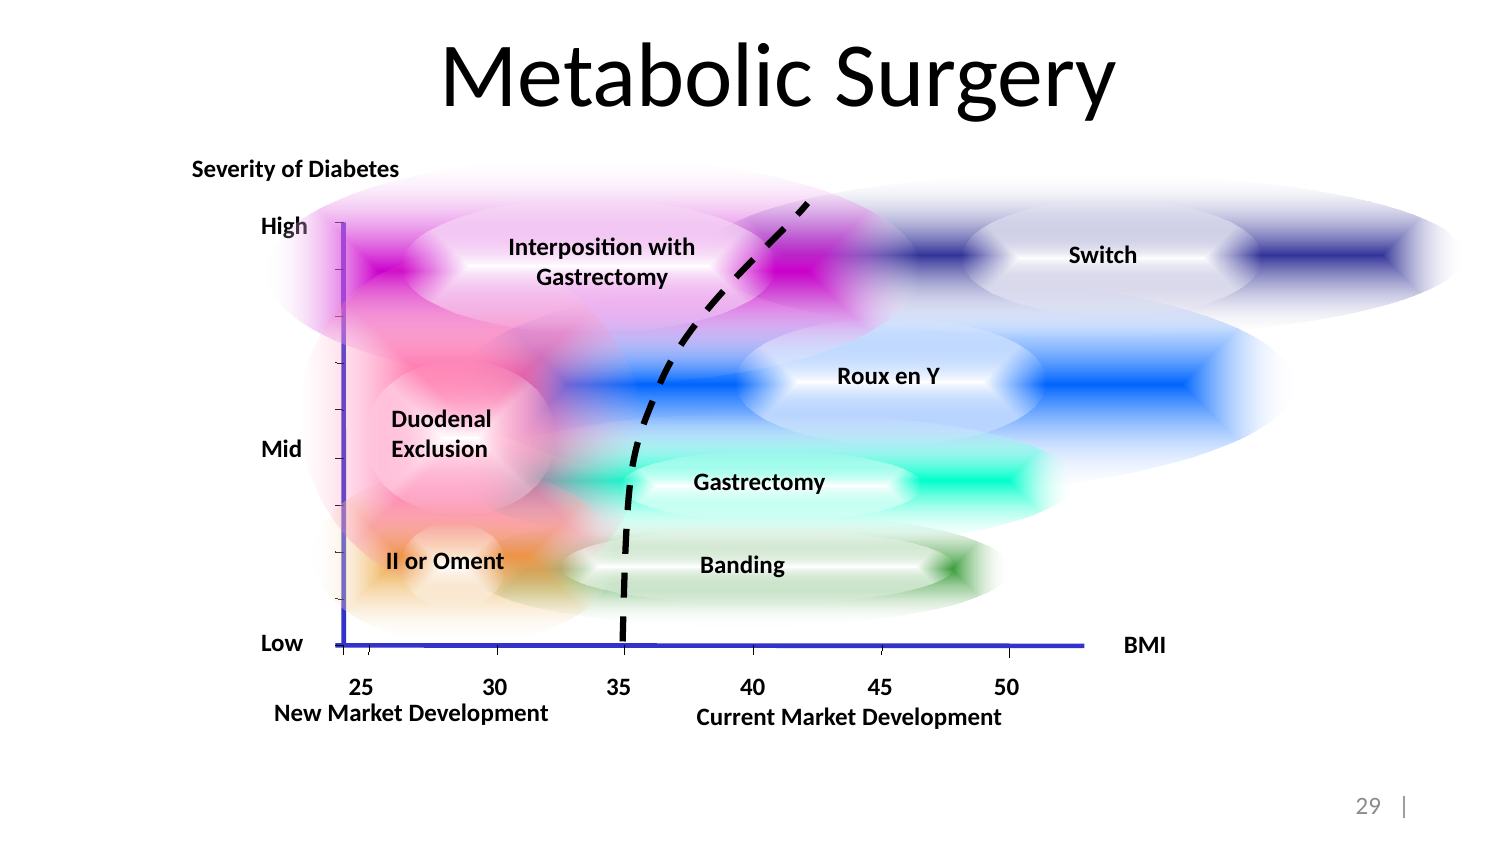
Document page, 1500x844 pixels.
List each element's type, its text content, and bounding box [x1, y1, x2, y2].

slide_number 29 | [1074, 782, 1425, 828]
title Metabolic Surgery [87, 26, 1471, 113]
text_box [120, 151, 1465, 739]
